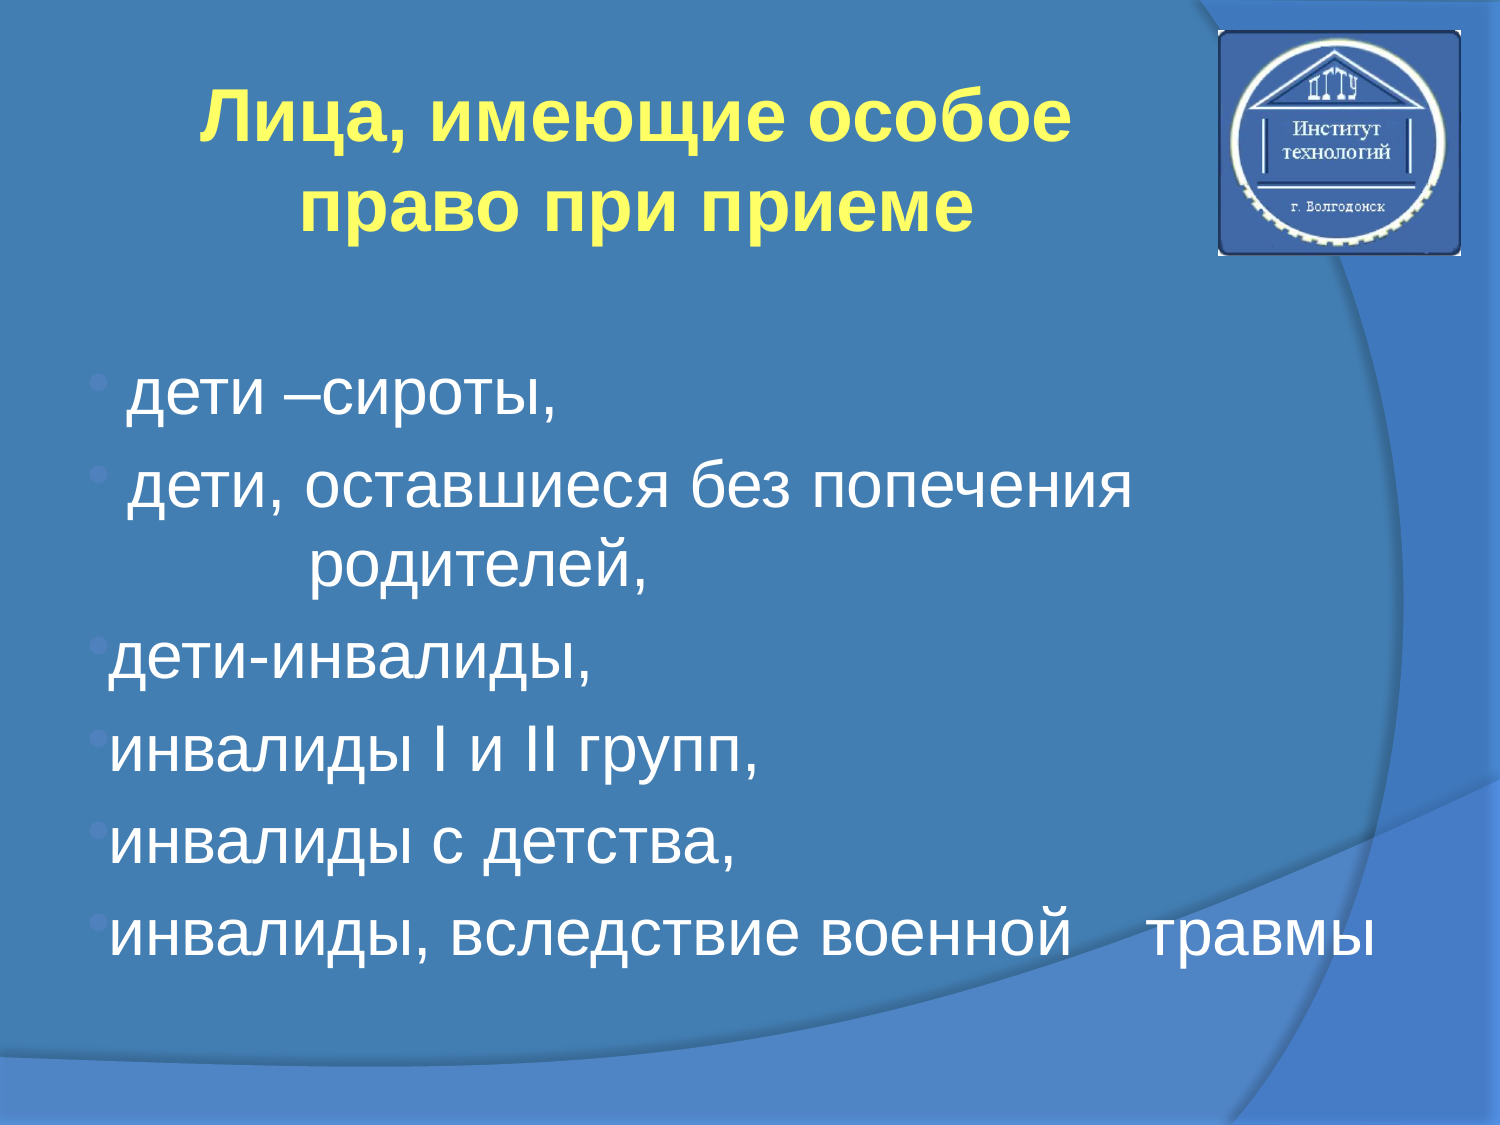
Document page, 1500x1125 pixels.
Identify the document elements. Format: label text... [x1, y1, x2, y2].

picture [1218, 30, 1462, 256]
title Лица, имеющие особое право при приеме [75, 45, 1199, 262]
list дети –сироты, дети, оставшиеся без попечения родителей, дети-инвалиды, инвалиды I и II групп, инвалиды с детства, инвалиды, вследствие военной травмы [75, 262, 1400, 1005]
